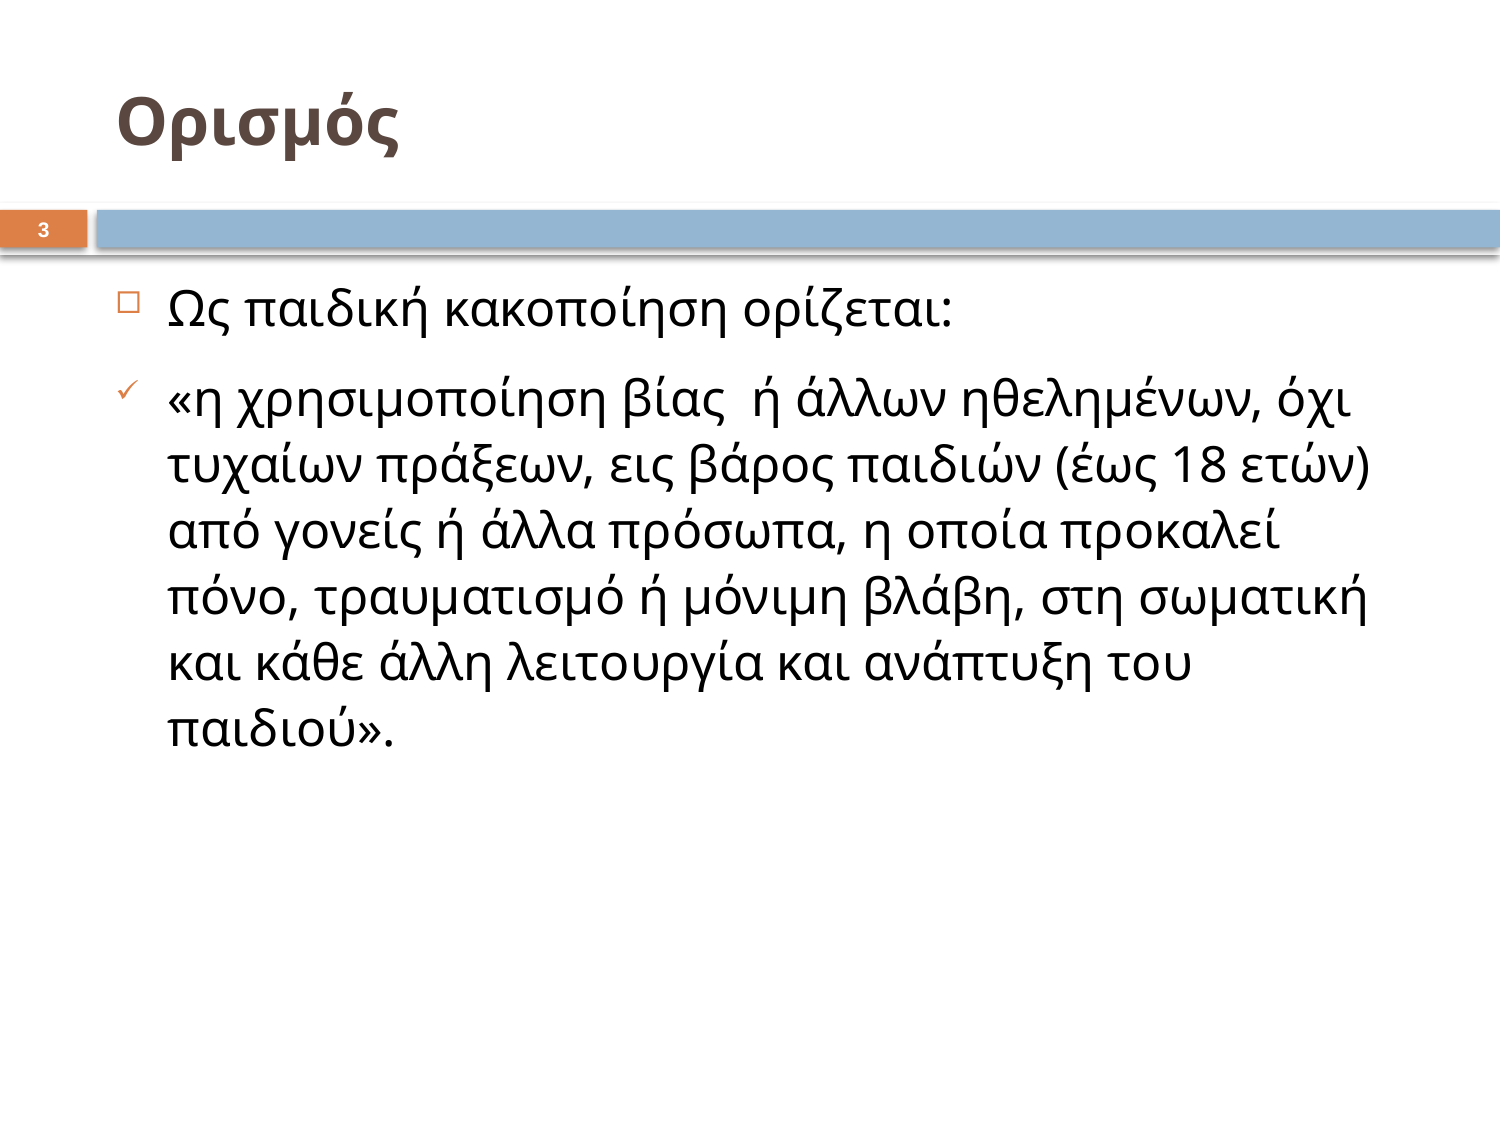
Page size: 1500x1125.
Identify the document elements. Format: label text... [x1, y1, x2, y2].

list Ως παιδική κακοποίηση ορίζεται: «η χρησιμοποίηση βίας ή άλλων ηθελημένων, όχι τυχαίων πράξεων, εις βάρος παιδιών (έως 18 ετών) από γονείς ή άλλα πρόσωπα, η οποία προκαλεί πόνο, τραυματισμό ή μόνιμη βλάβη, στη σωματική και κάθε άλλη λειτουργία και ανάπτυξη του παιδιού». [100, 262, 1438, 1000]
title Ορισμός [100, 37, 1438, 200]
slide_number 2 [0, 208, 88, 249]
